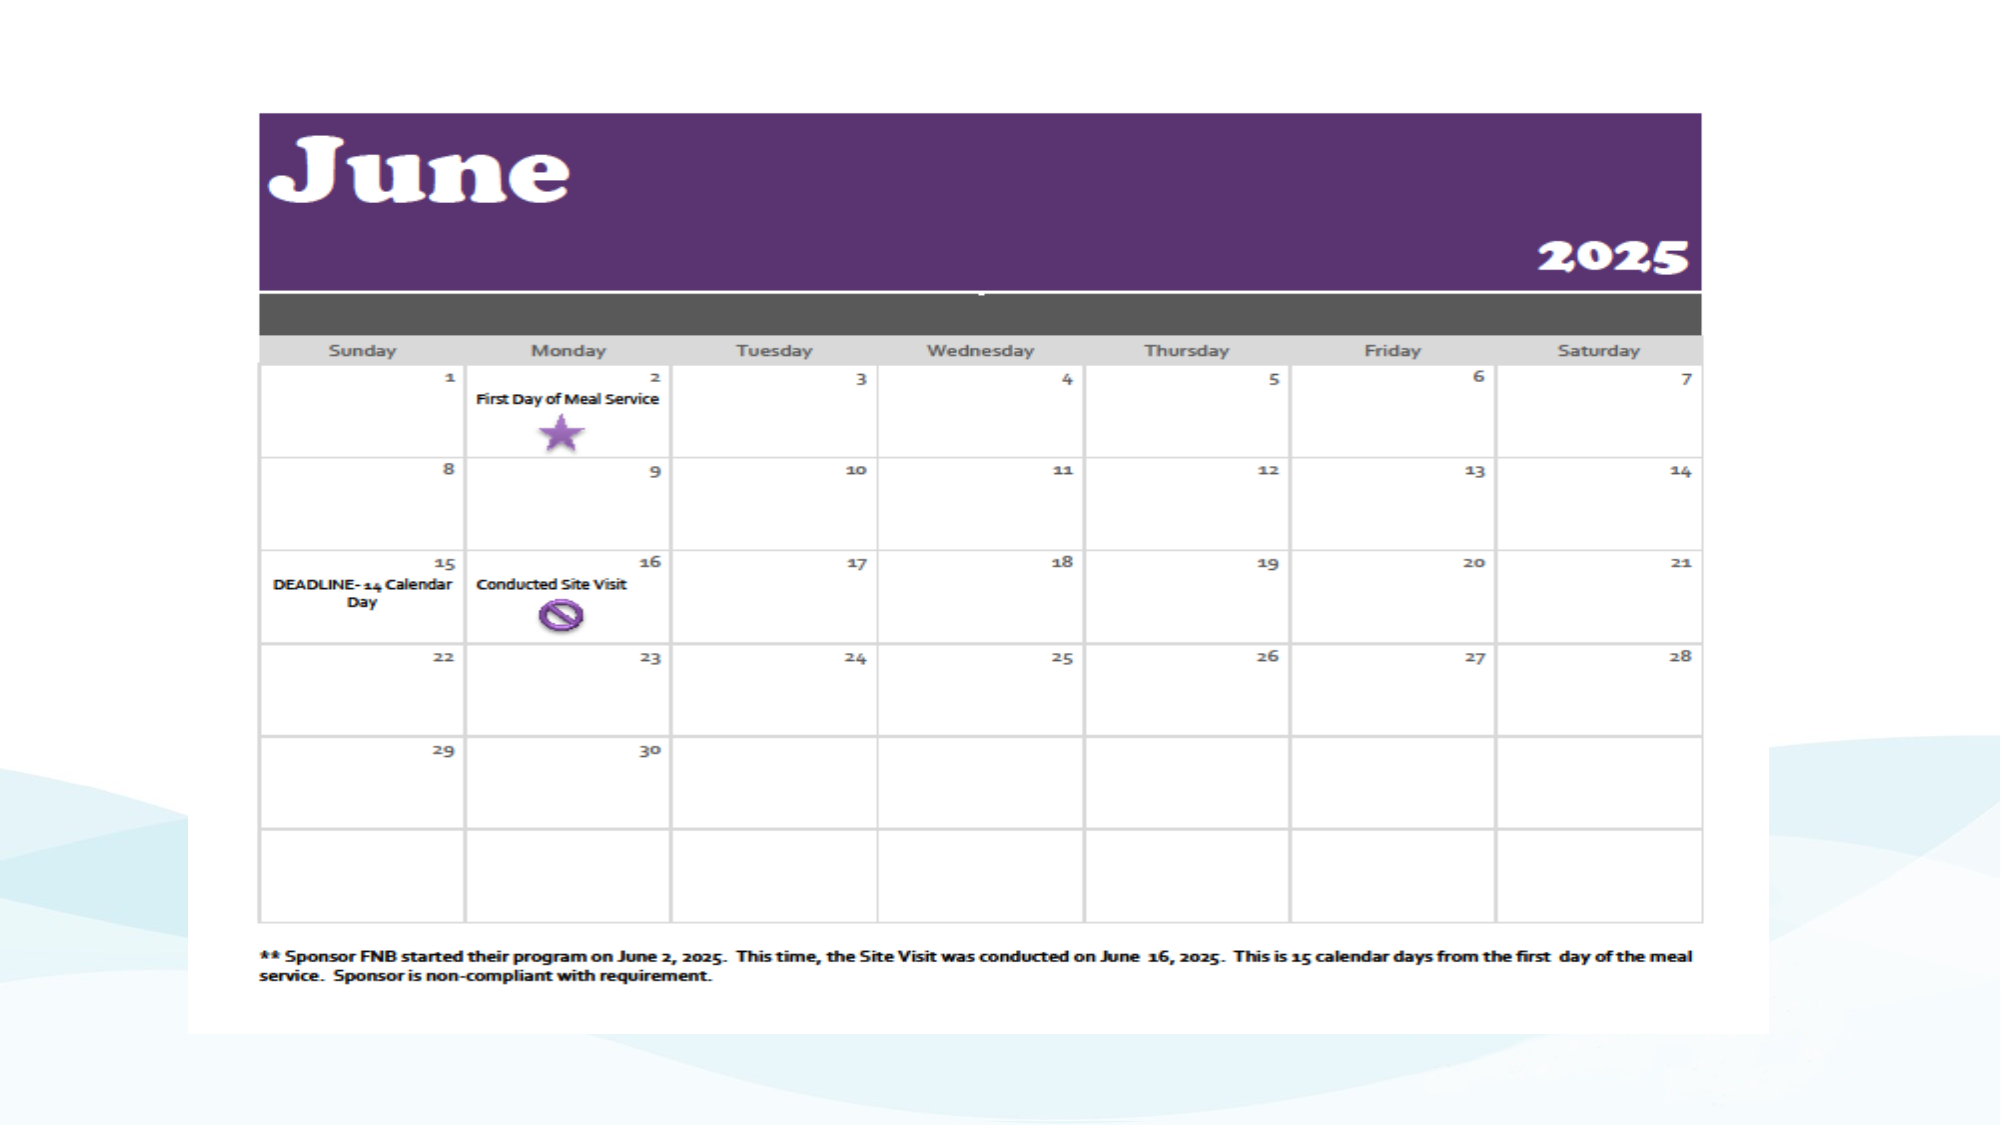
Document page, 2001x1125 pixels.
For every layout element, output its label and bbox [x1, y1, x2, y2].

text_box [187, 56, 1770, 1034]
picture [0, 0, 2001, 1125]
